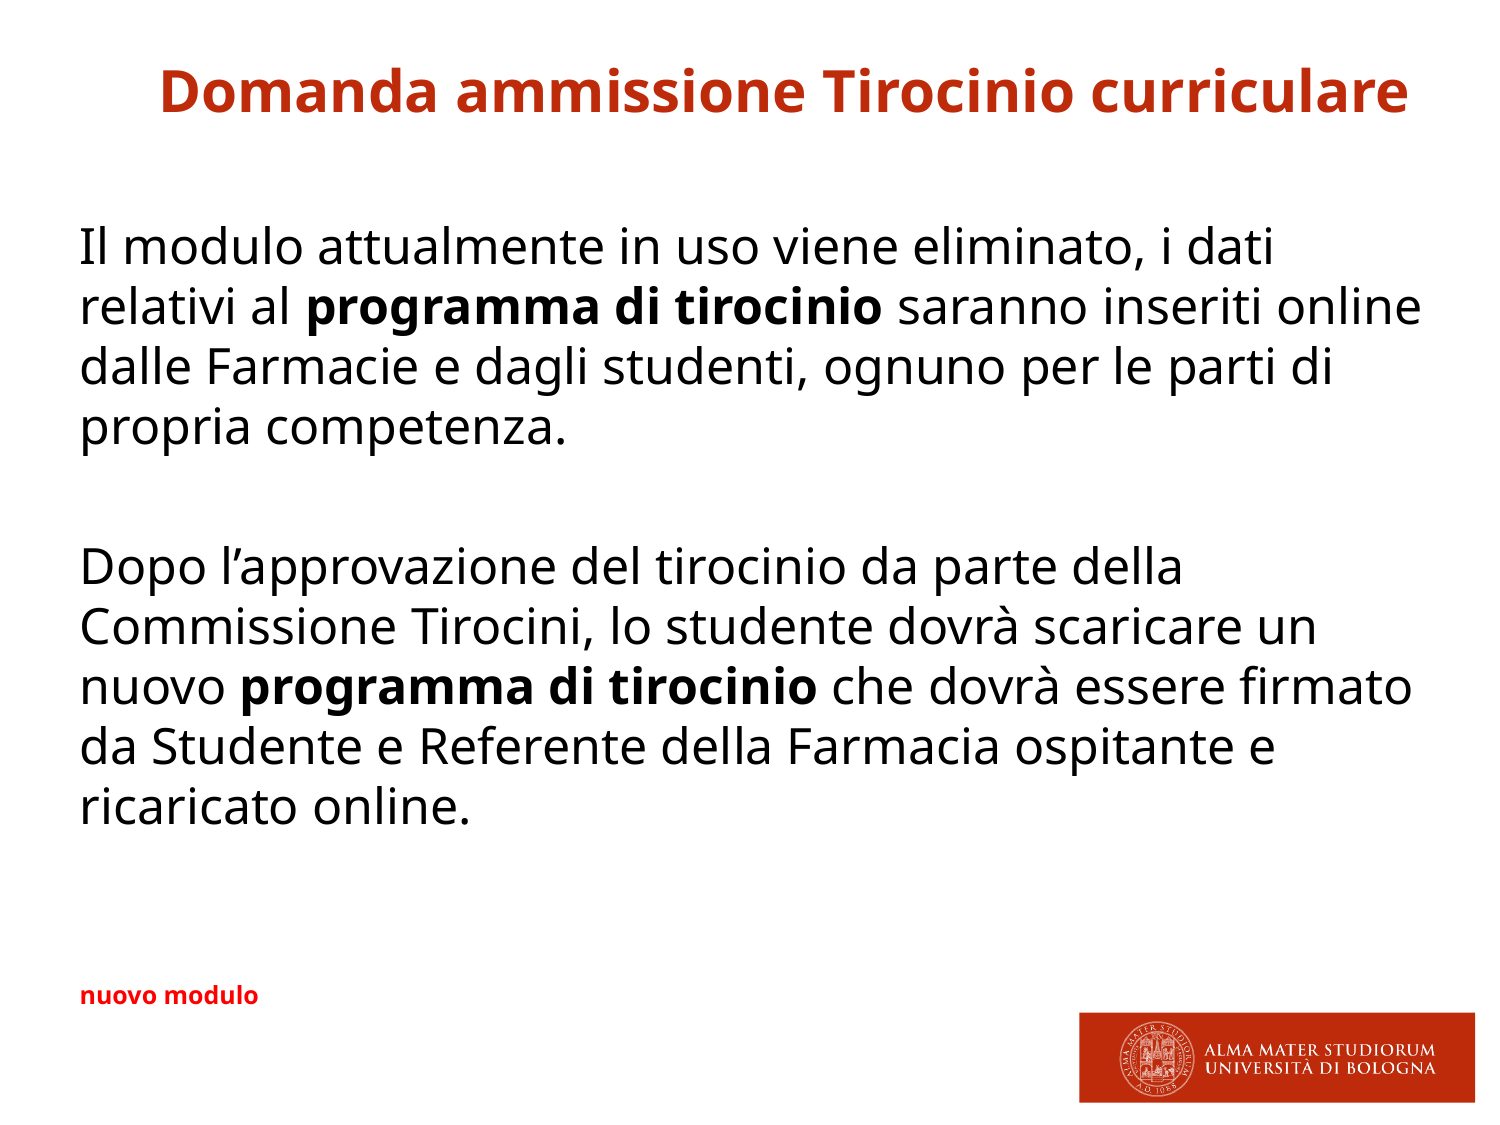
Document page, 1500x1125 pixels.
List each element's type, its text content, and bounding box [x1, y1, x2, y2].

list Domanda ammissione Tirocinio curriculare [64, 70, 1447, 137]
picture [1112, 1014, 1442, 1102]
list Il modulo attualmente in uso viene eliminato, i dati relativi al programma di tirocinio saranno inseriti online dalle Farmacie e dagli studenti, ognuno per le parti di propria competenza. Dopo l’approvazione del tirocinio da parte della Commissione Tirocini, lo studente dovrà scaricare un nuovo programma di tirocinio che dovrà essere firmato da Studente e Referente della Farmacia ospitante e ricaricato online. nuovo modulo [64, 137, 1447, 1000]
